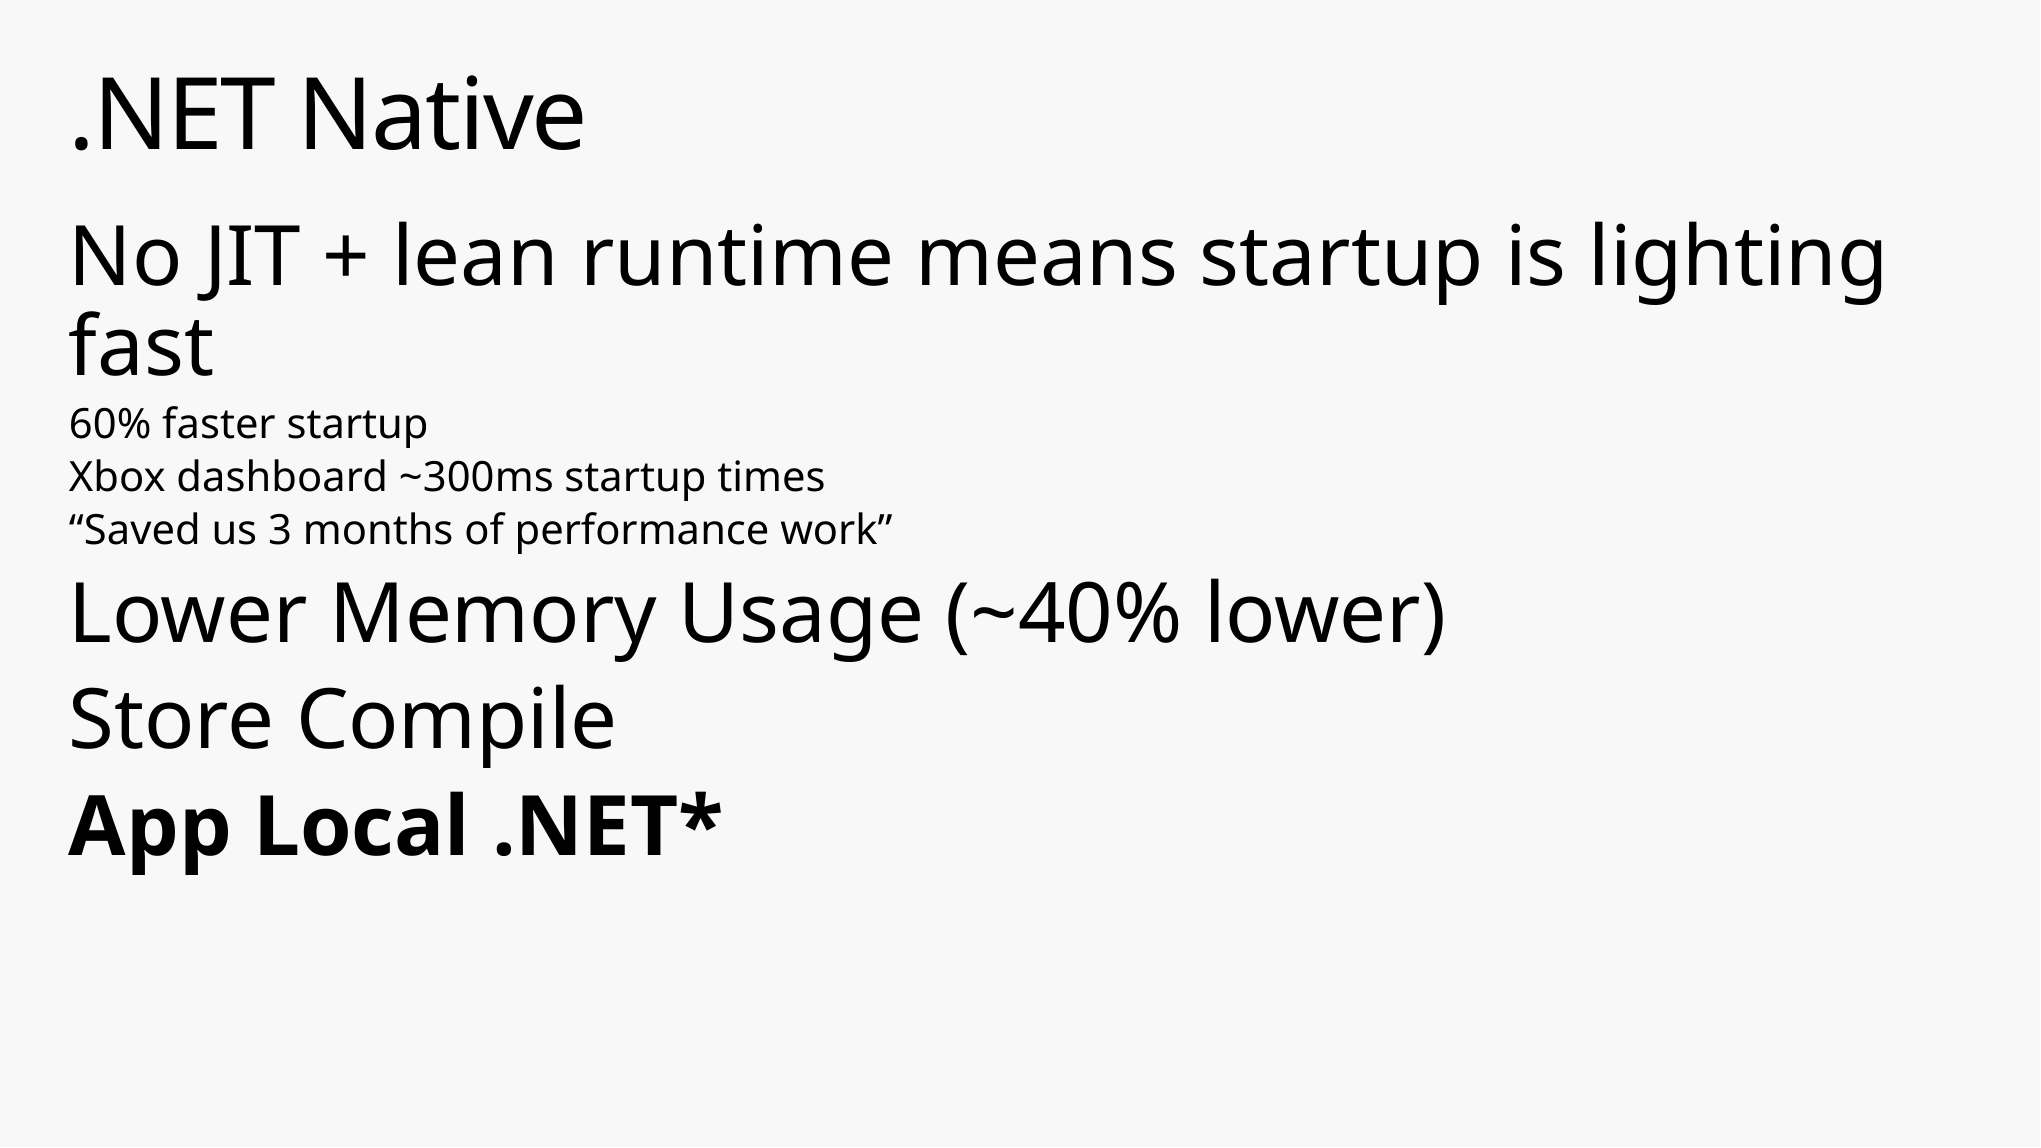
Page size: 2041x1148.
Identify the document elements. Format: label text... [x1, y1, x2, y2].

list No JIT + lean runtime means startup is lighting fast 60% faster startup Xbox dashboard ~300ms startup times “Saved us 3 months of performance work” Lower Memory Usage (~40% lower) Store Compile App Local .NET* [45, 198, 1996, 820]
title .NET Native [45, 48, 1996, 198]
